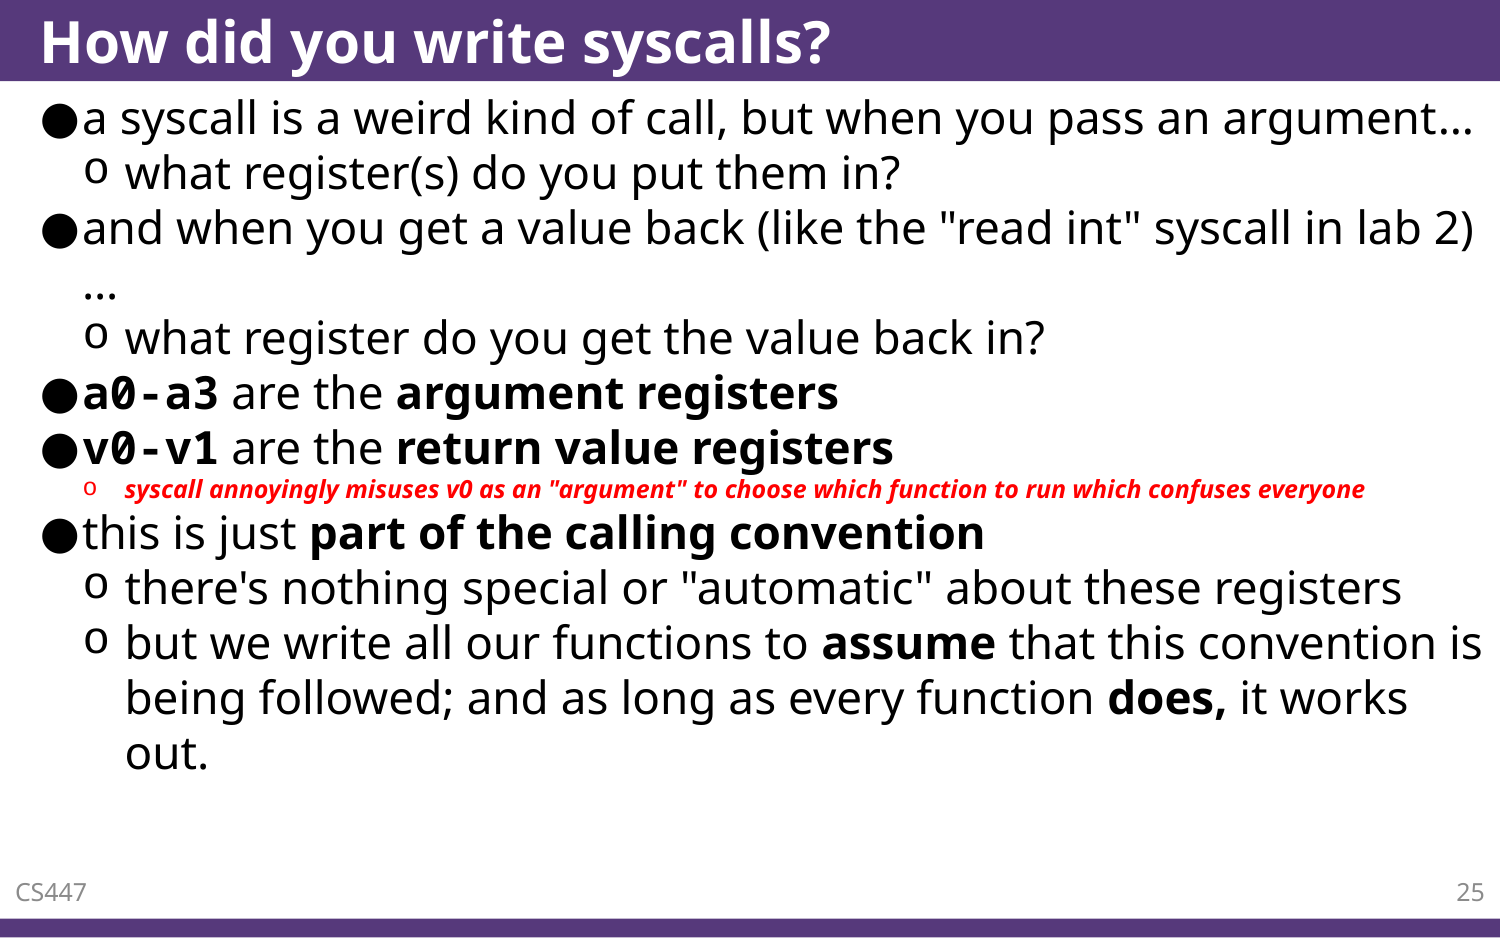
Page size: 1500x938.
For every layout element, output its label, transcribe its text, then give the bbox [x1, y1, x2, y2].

title How did you write syscalls? [24, 0, 1500, 81]
slide_number 25 [1387, 868, 1500, 919]
footer CS447 [0, 868, 200, 919]
list a syscall is a weird kind of call, but when you pass an argument… what register(s) do you put them in? and when you get a value back (like the "read int" syscall in lab 2)… what register do you get the value back in? a0-a3 are the argument registers v0-v1 are the return value registers syscall annoyingly misuses v0 as an "argument" to choose which function to run which confuses everyone this is just part of the calling convention there's nothing special or "automatic" about these registers but we write all our functions to assume that this convention is being followed; and as long as every function does, it works out. [24, 81, 1500, 869]
